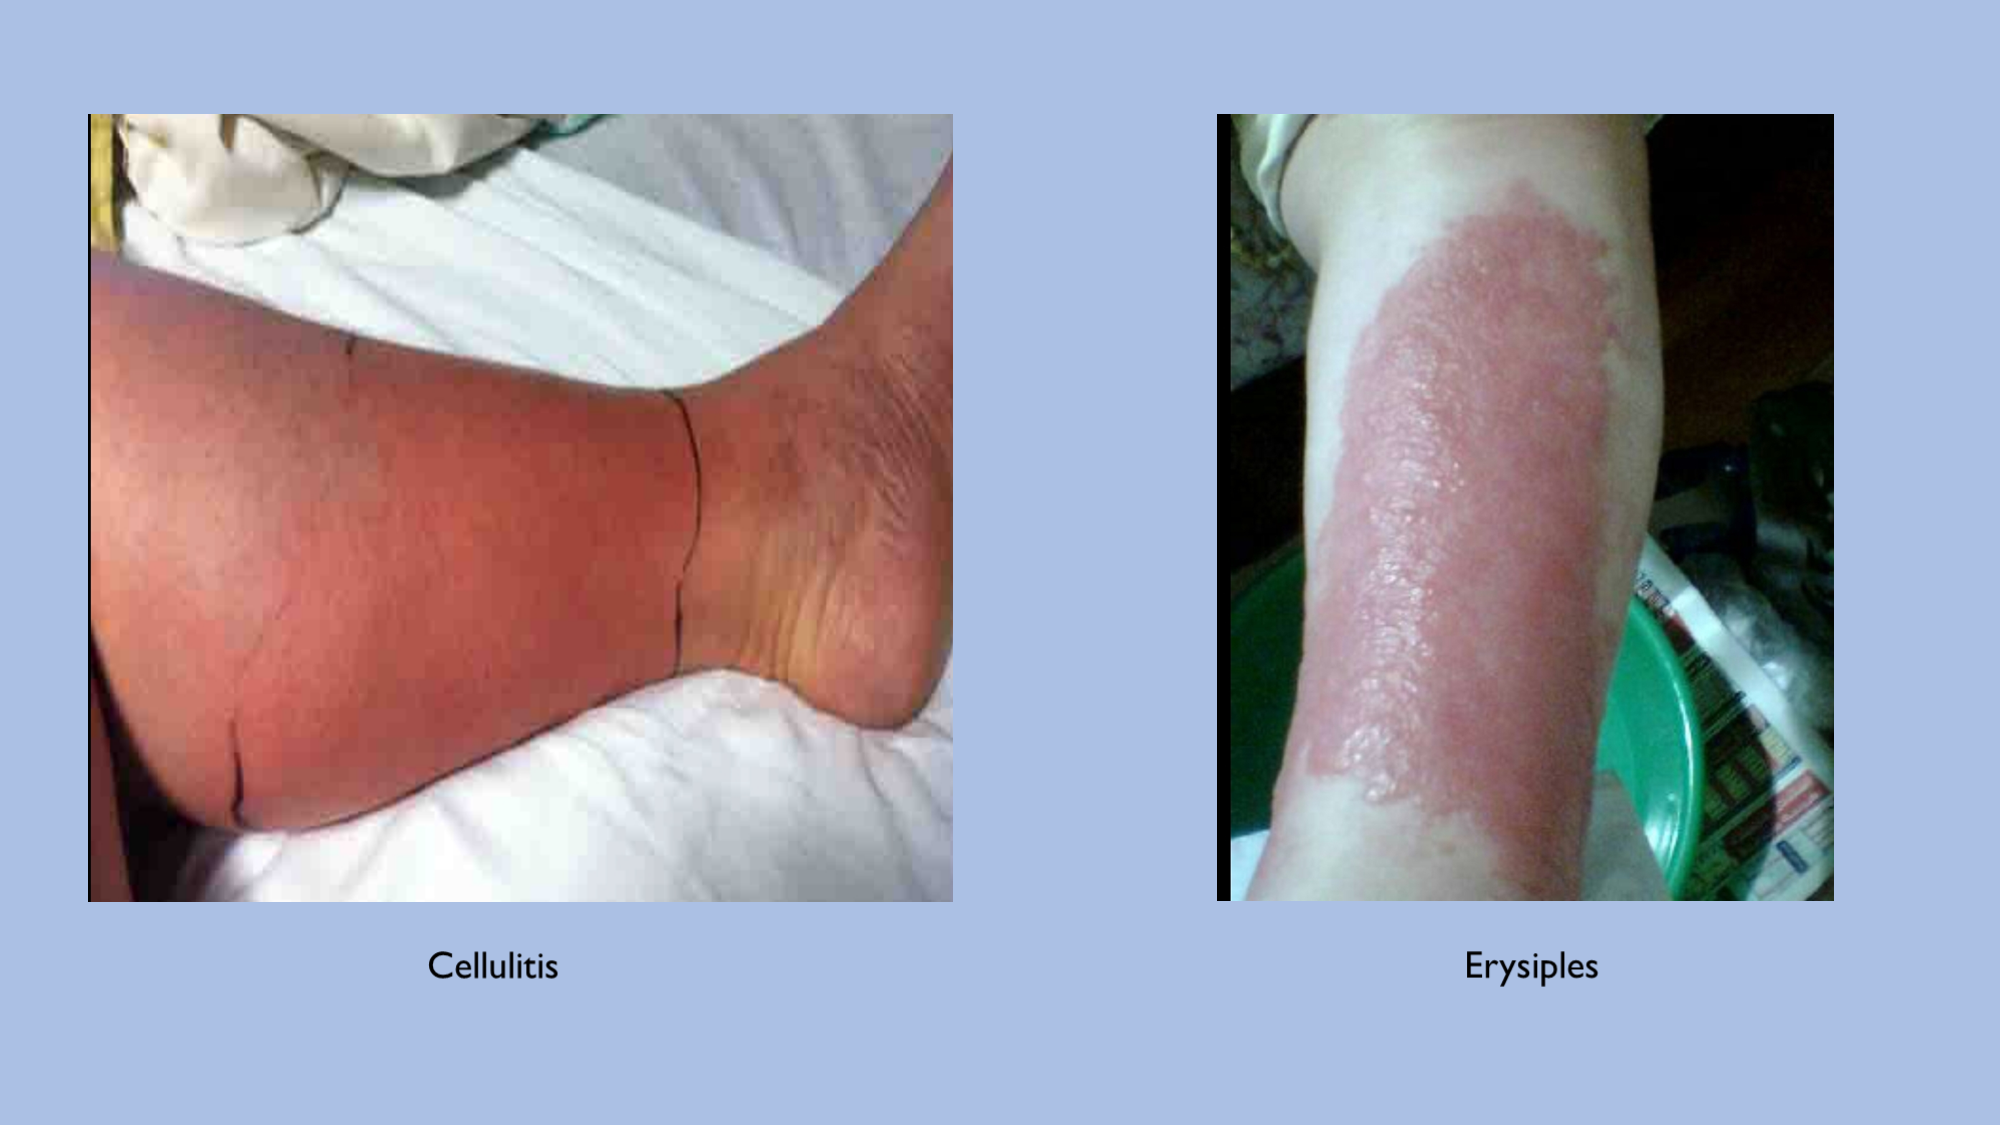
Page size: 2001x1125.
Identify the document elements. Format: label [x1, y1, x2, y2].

picture [88, 114, 953, 902]
picture [1441, 928, 1750, 1011]
picture [403, 928, 713, 1011]
picture [1217, 114, 1834, 901]
